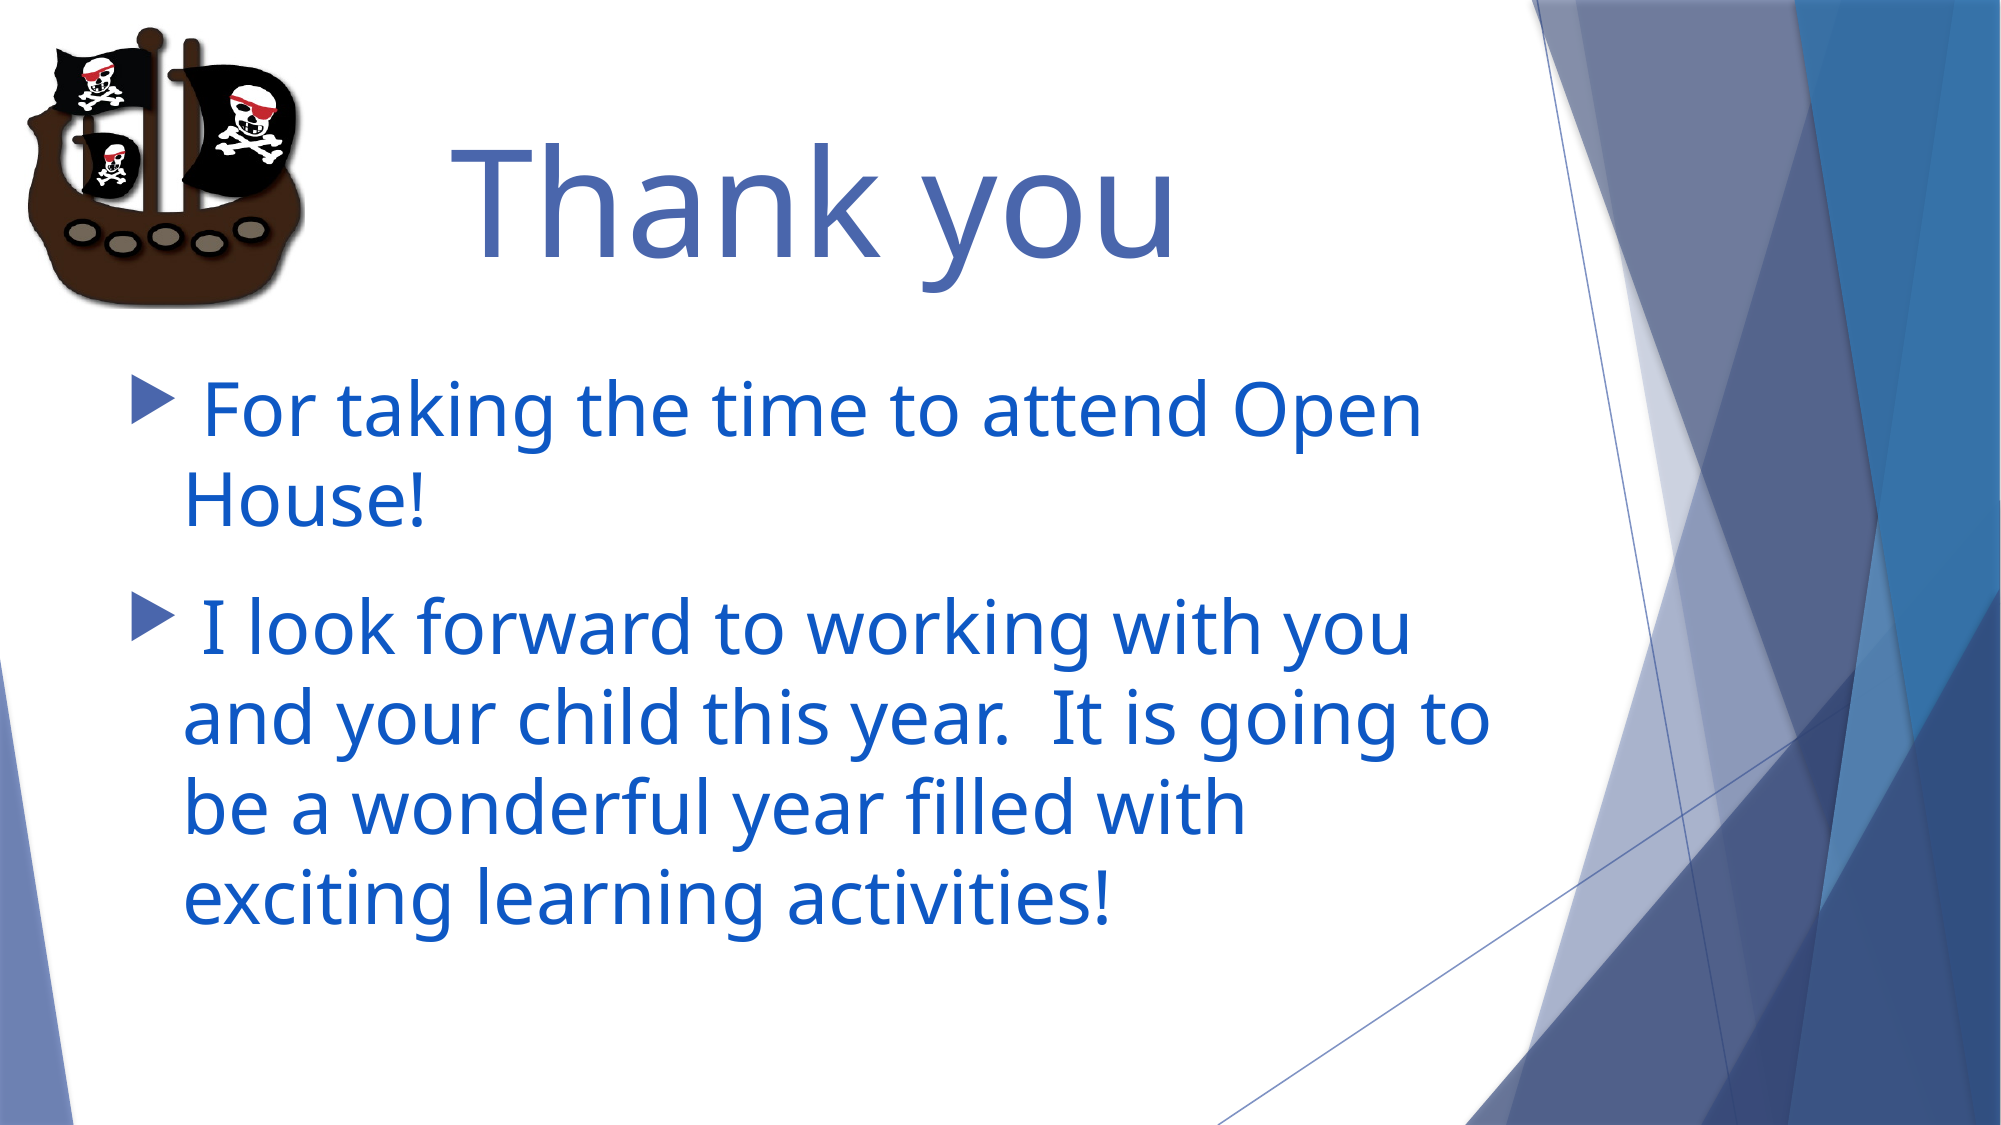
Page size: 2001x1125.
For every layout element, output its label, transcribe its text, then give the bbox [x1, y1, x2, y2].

list For taking the time to attend Open House! I look forward to working with you and your child this year. It is going to be a wonderful year filled with exciting learning activities! [111, 354, 1522, 992]
picture [24, 24, 306, 309]
title Thank you [303, 99, 1522, 317]
